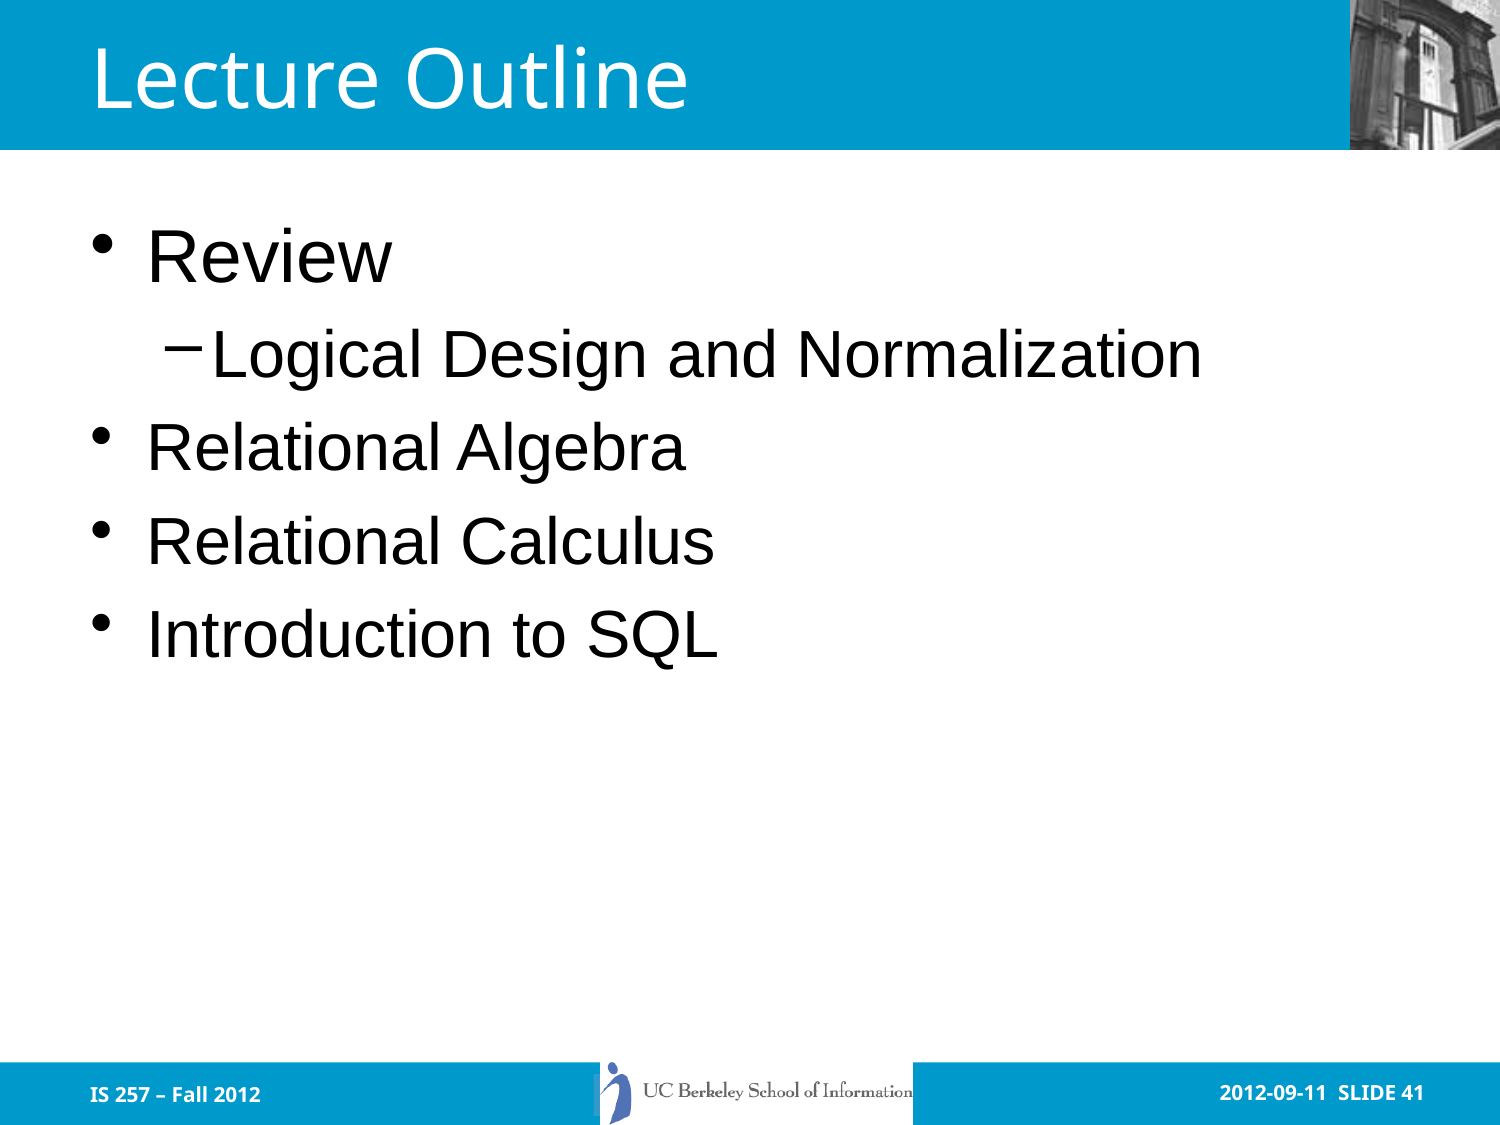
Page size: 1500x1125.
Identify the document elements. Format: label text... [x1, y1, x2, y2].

slide_number IS 257 – Fall 2012 [75, 1062, 388, 1125]
picture [594, 1062, 912, 1125]
list Review Logical Design and Normalization Relational Algebra Relational Calculus Introduction to SQL [75, 200, 1425, 1013]
title Lecture Outline [75, 0, 1350, 150]
picture [1351, 0, 1500, 150]
